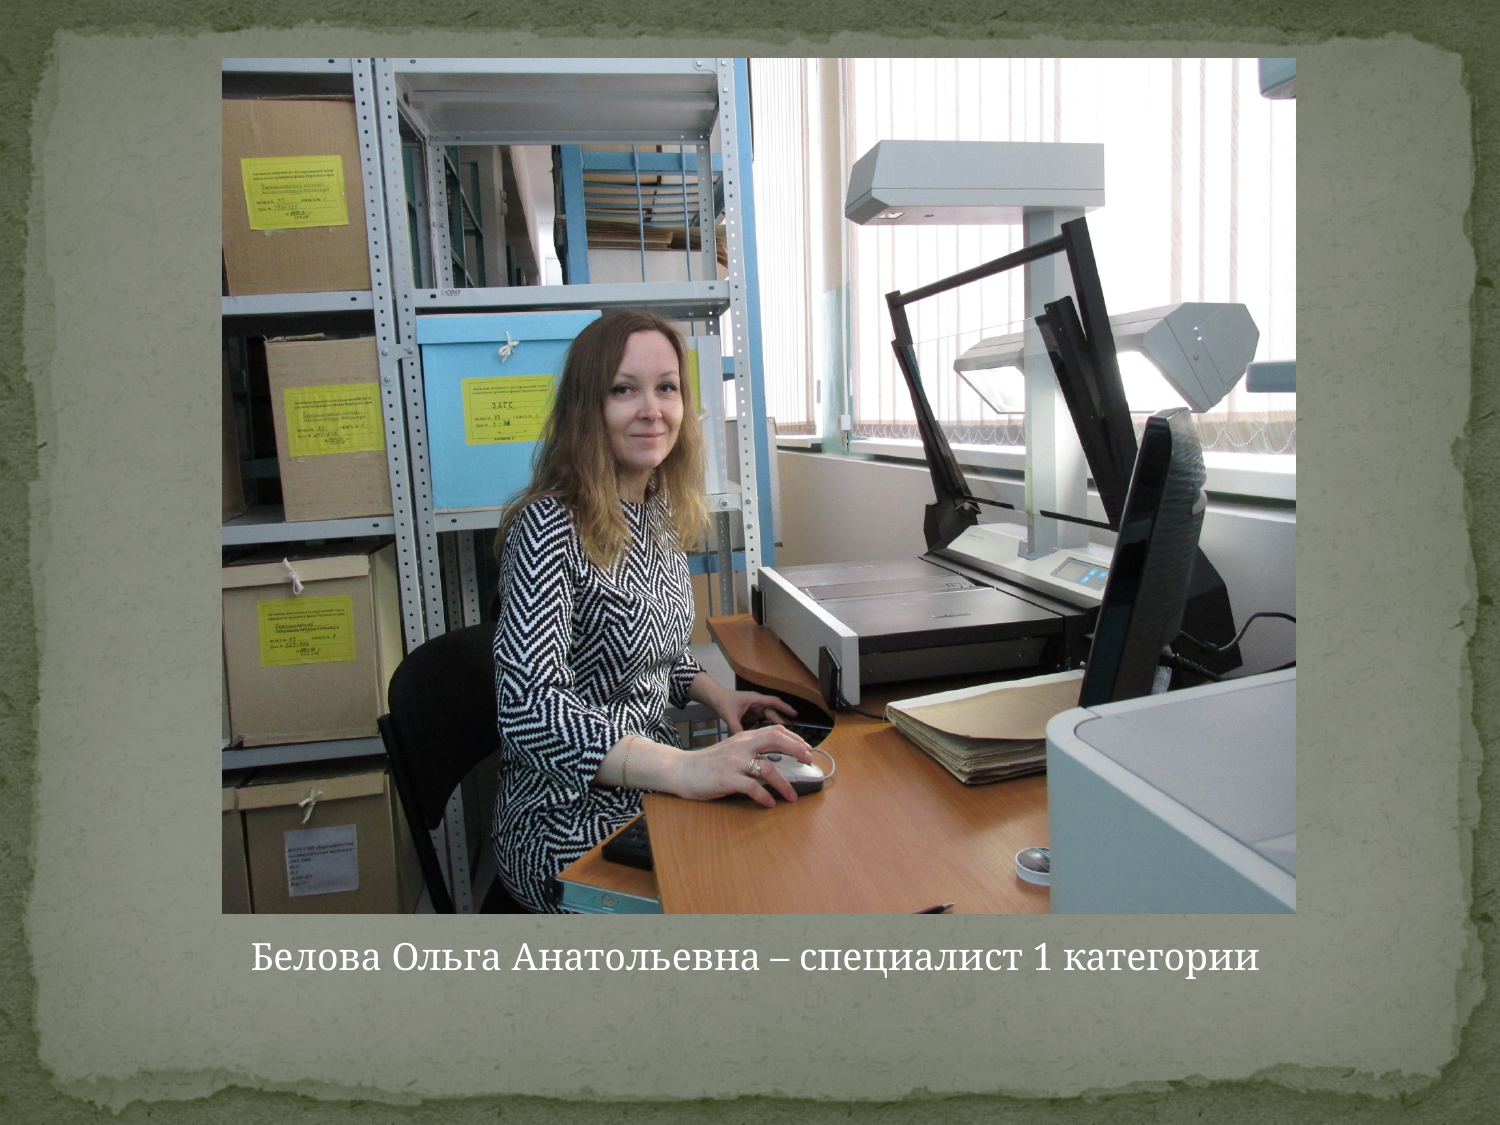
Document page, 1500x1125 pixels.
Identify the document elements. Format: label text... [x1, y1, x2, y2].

text_box Белова Ольга Анатольевна – специалист 1 категории [236, 925, 1286, 986]
picture [222, 58, 1296, 914]
